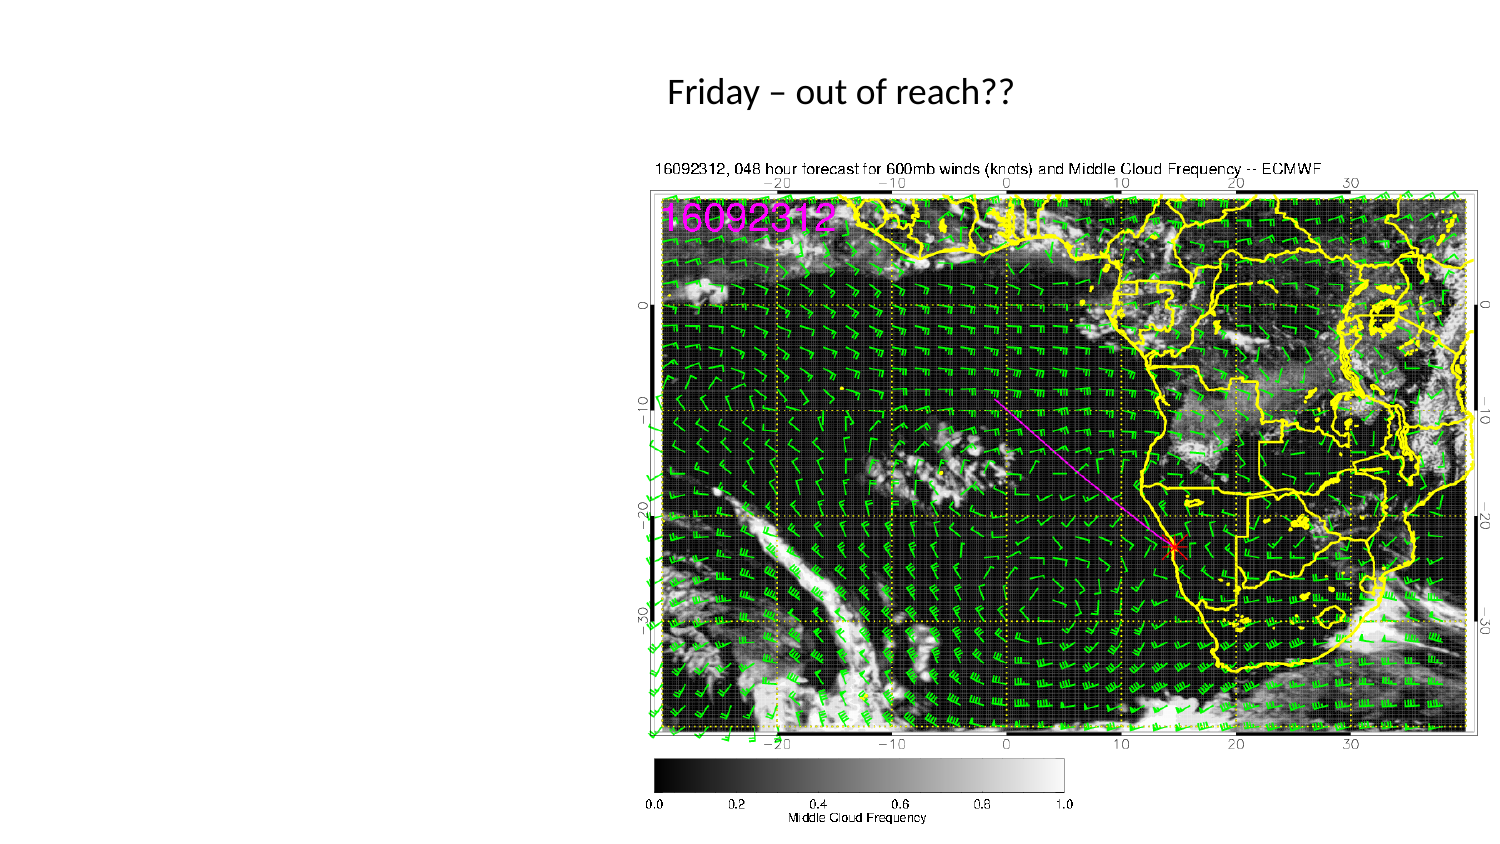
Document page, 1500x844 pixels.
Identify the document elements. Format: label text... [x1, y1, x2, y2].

picture [619, 163, 1500, 844]
text_box Friday – out of reach?? [652, 59, 1031, 119]
